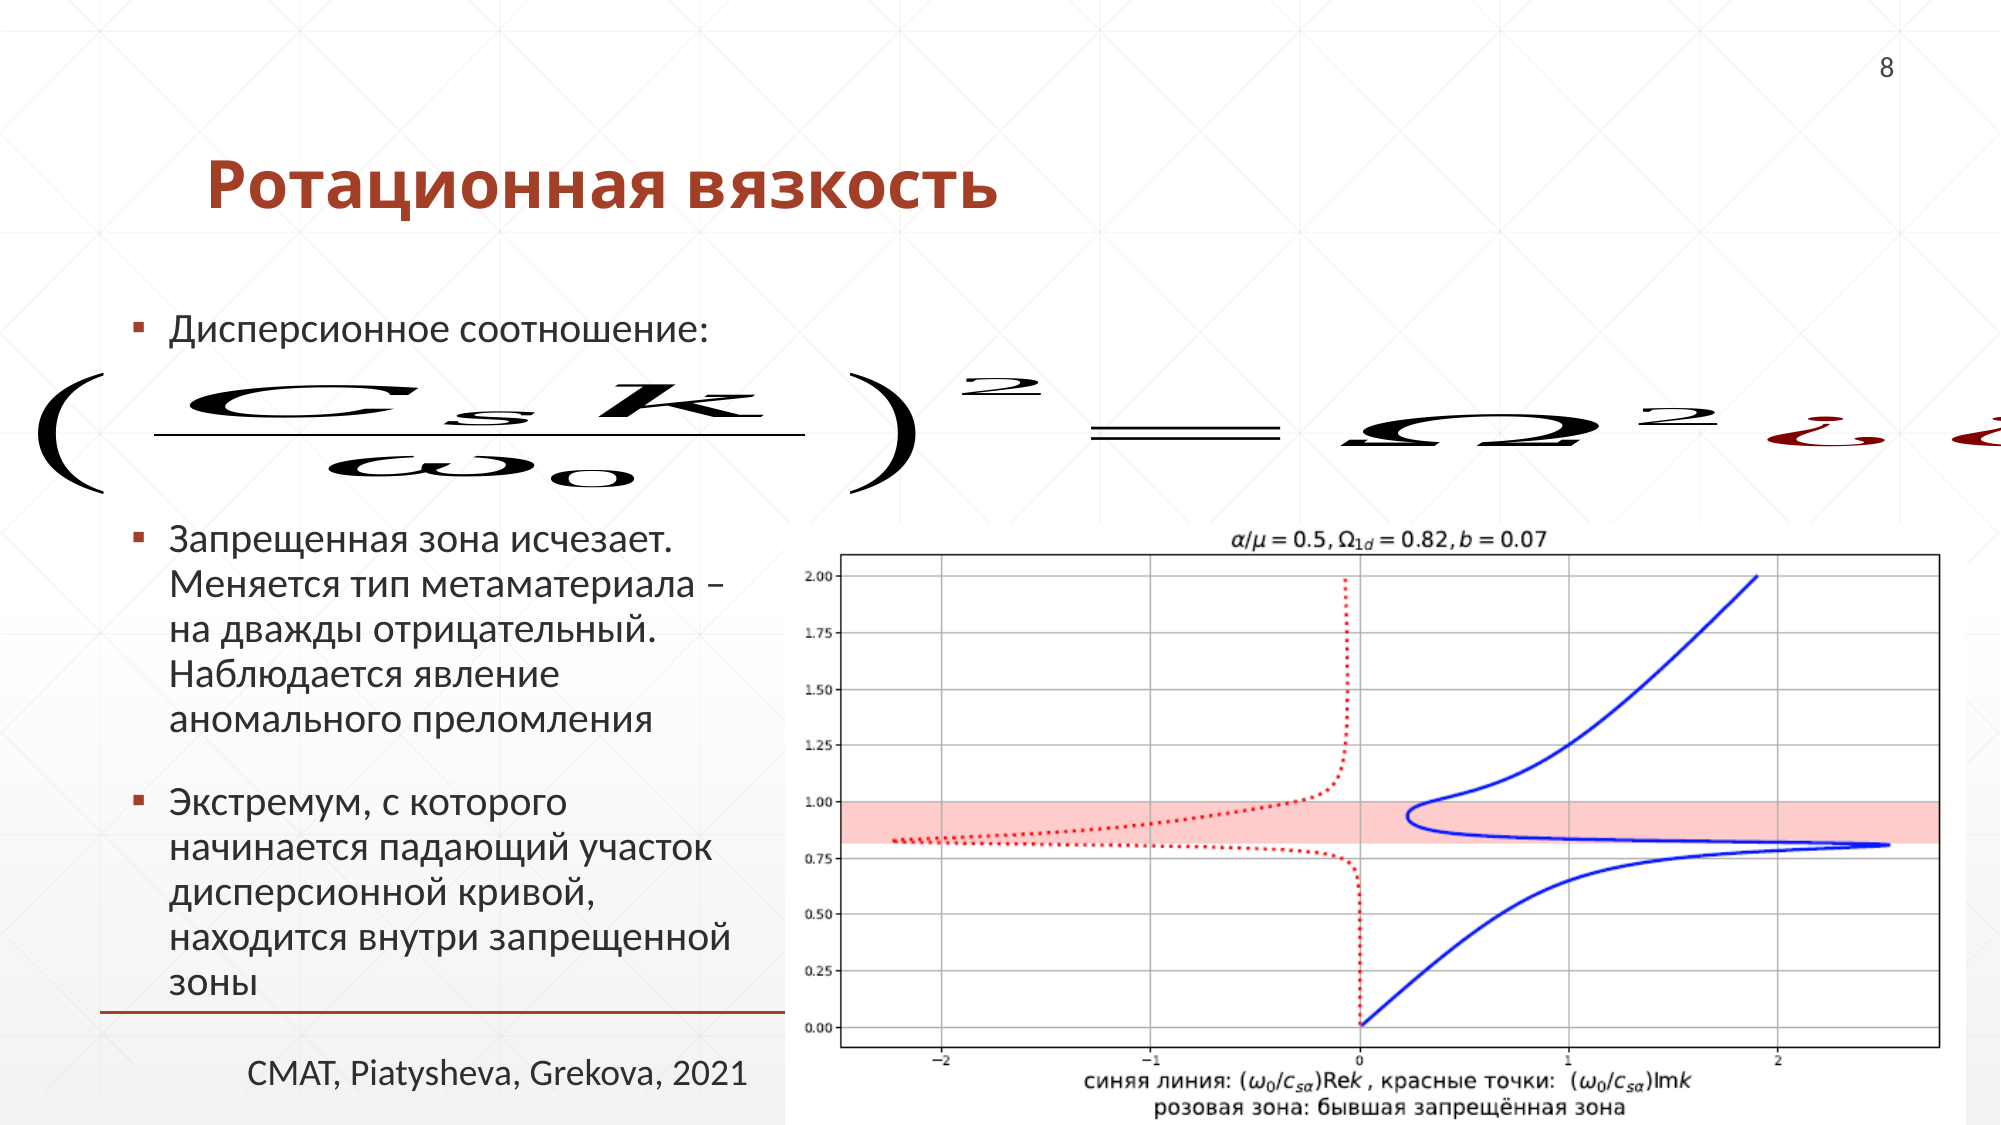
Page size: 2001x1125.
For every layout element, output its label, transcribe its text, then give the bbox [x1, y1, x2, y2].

slide_number 8 [1758, 47, 1910, 84]
title Ротационная вязкость [190, 43, 1766, 231]
list Дисперсионное соотношение: Запрещенная зона исчезает. Меняется тип метаматериала – на дважды отрицательный. Наблюдается явление аномального преломления Экстремум, с которого начинается падающий участок дисперсионной кривой, находится внутри запрещенной зоны [116, 298, 767, 1054]
picture [785, 523, 1966, 1125]
text_box CMAT, Piatysheva, Grekova, 2021 [232, 1040, 764, 1101]
